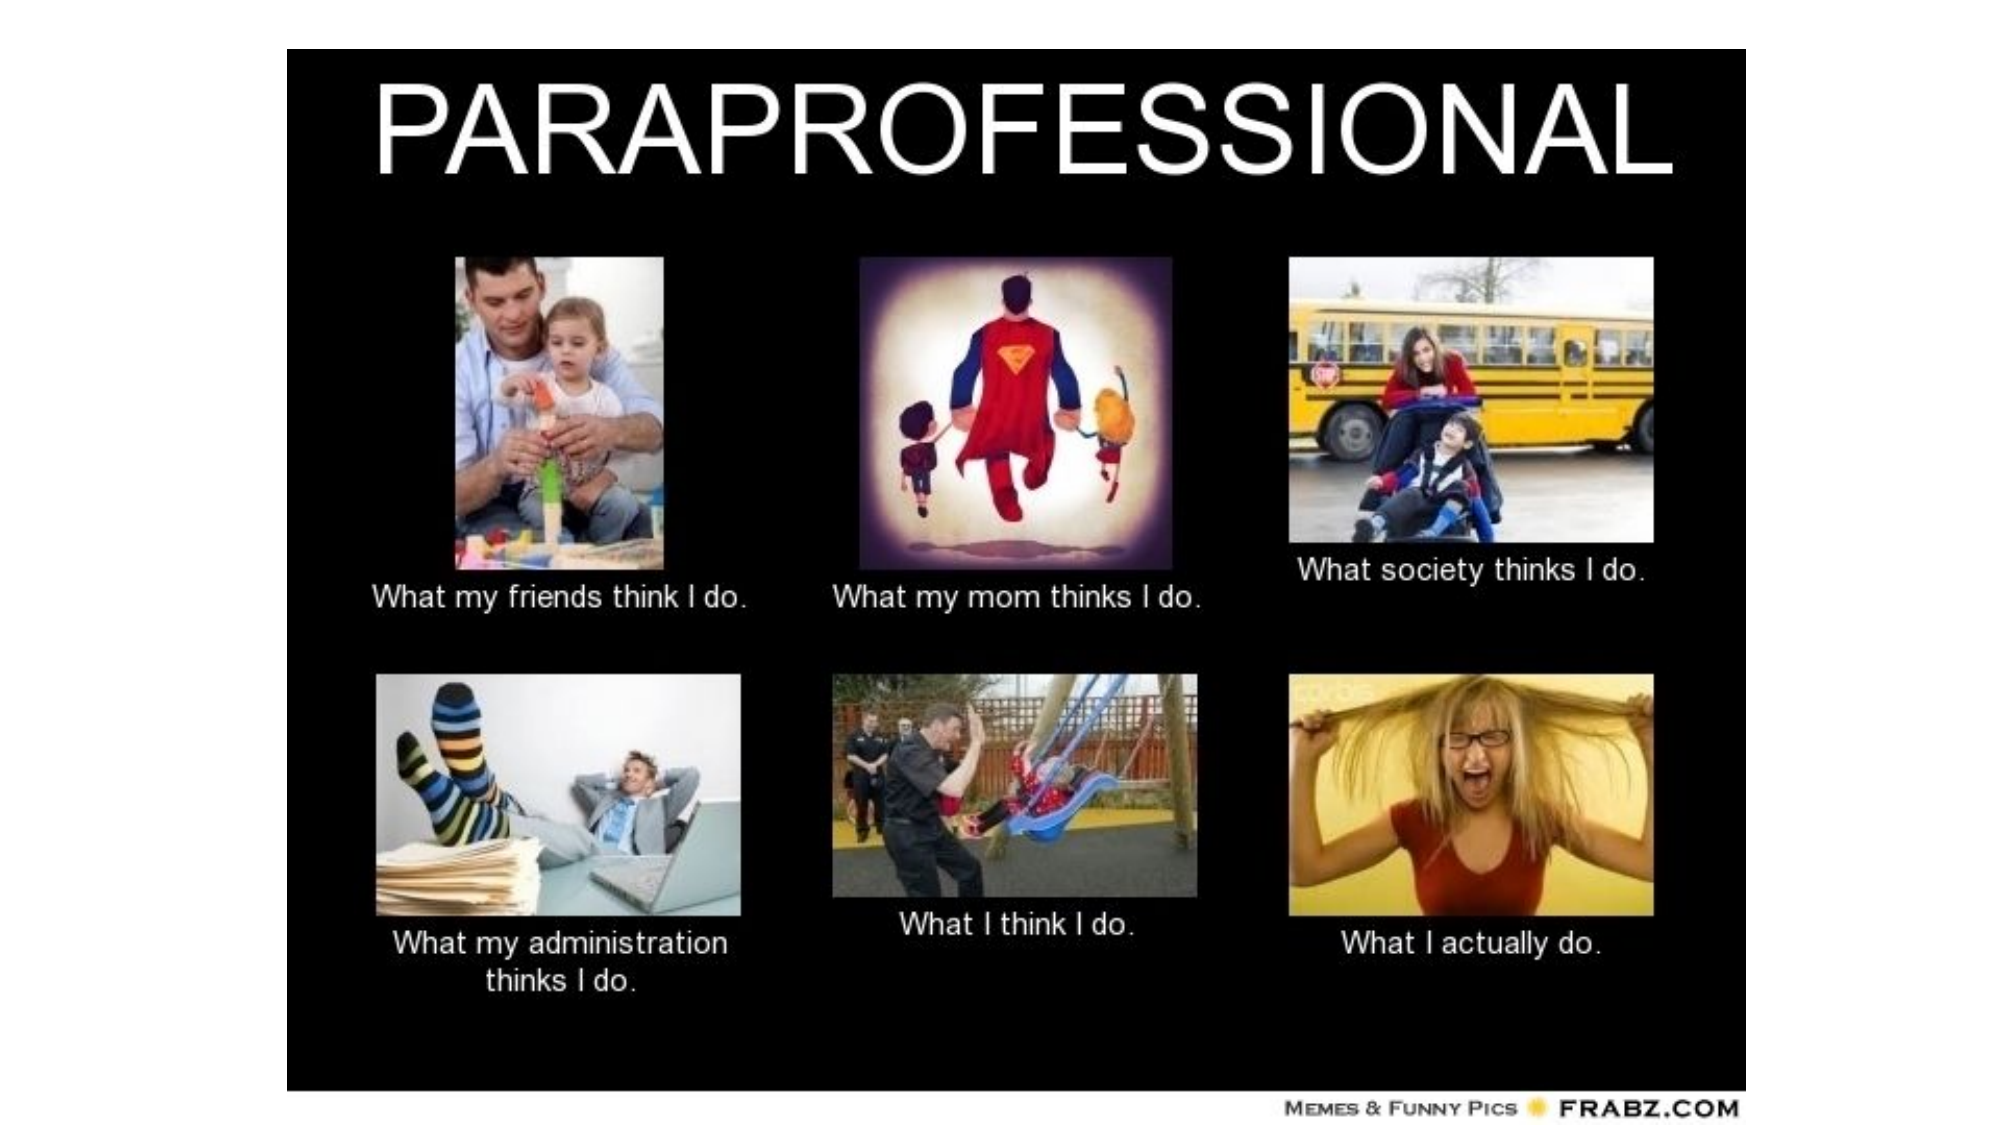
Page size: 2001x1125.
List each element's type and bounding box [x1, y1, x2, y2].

picture [287, 49, 1746, 1125]
